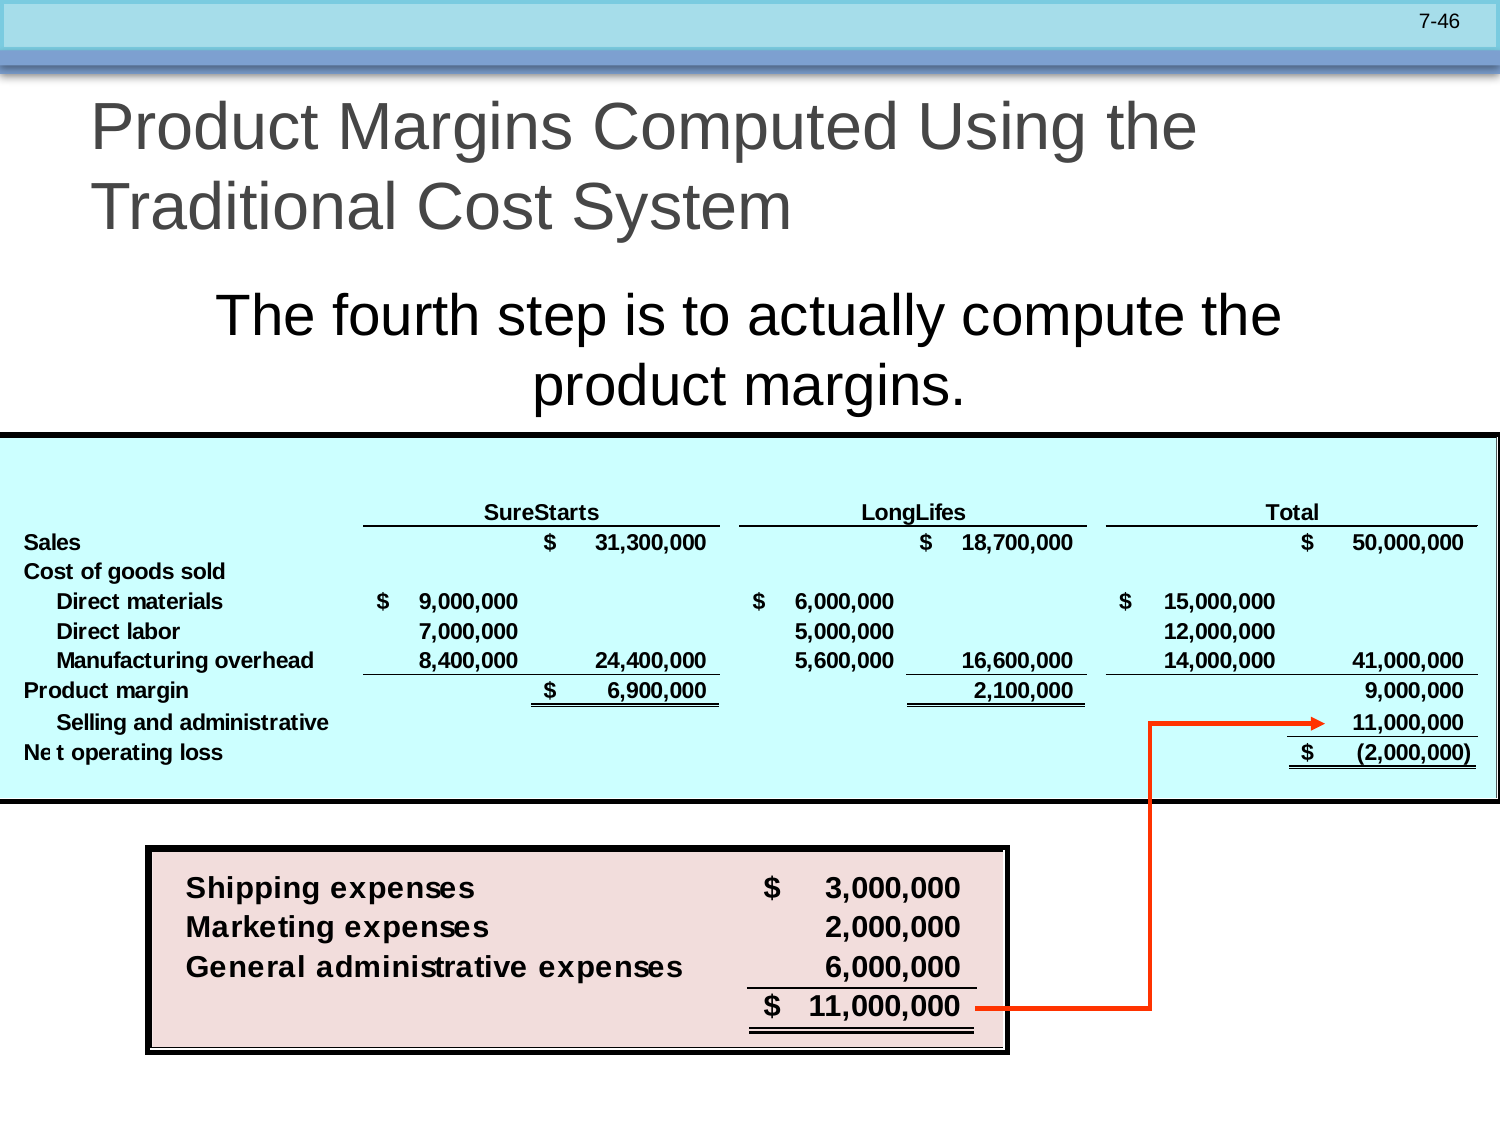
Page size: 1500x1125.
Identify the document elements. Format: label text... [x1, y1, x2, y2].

text_box The fourth step is to actually compute the product margins. [125, 269, 1375, 425]
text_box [149, 849, 1006, 1051]
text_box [0, 436, 1499, 800]
title Product Margins Computed Using the Traditional Cost System [75, 75, 1425, 250]
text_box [974, 723, 1326, 1009]
